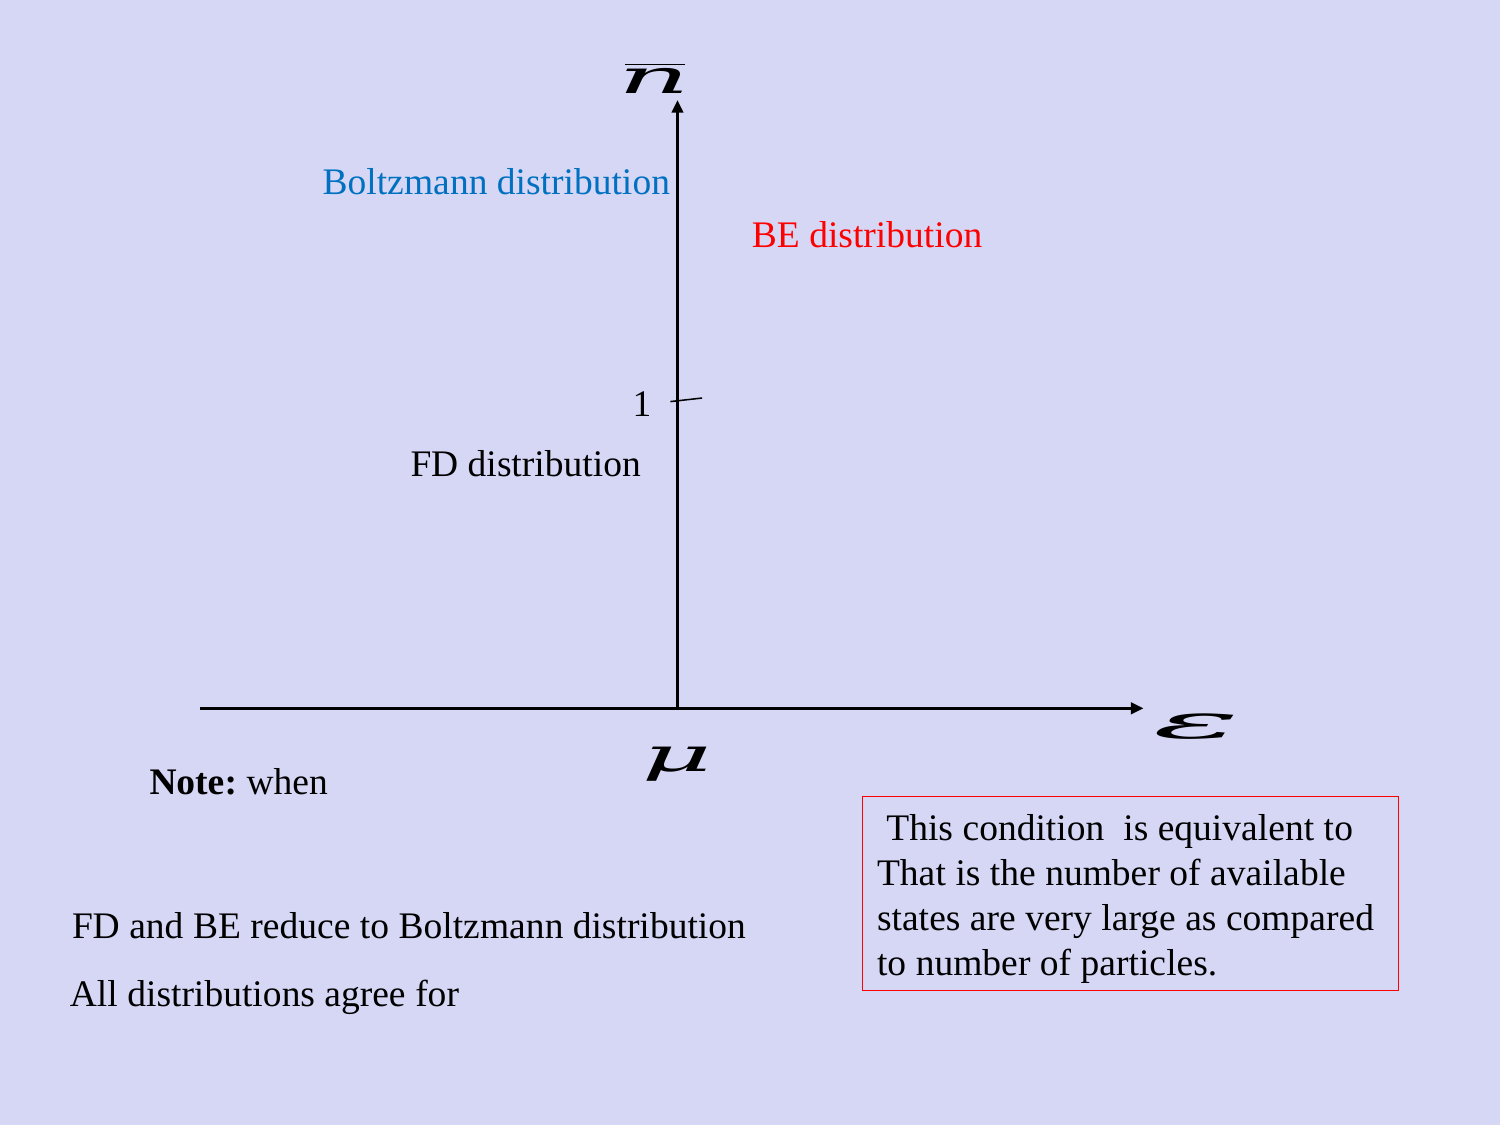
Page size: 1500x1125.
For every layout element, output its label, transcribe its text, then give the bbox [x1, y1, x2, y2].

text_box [199, 51, 1265, 783]
text_box FD and BE reduce to Boltzmann distribution [57, 881, 770, 957]
